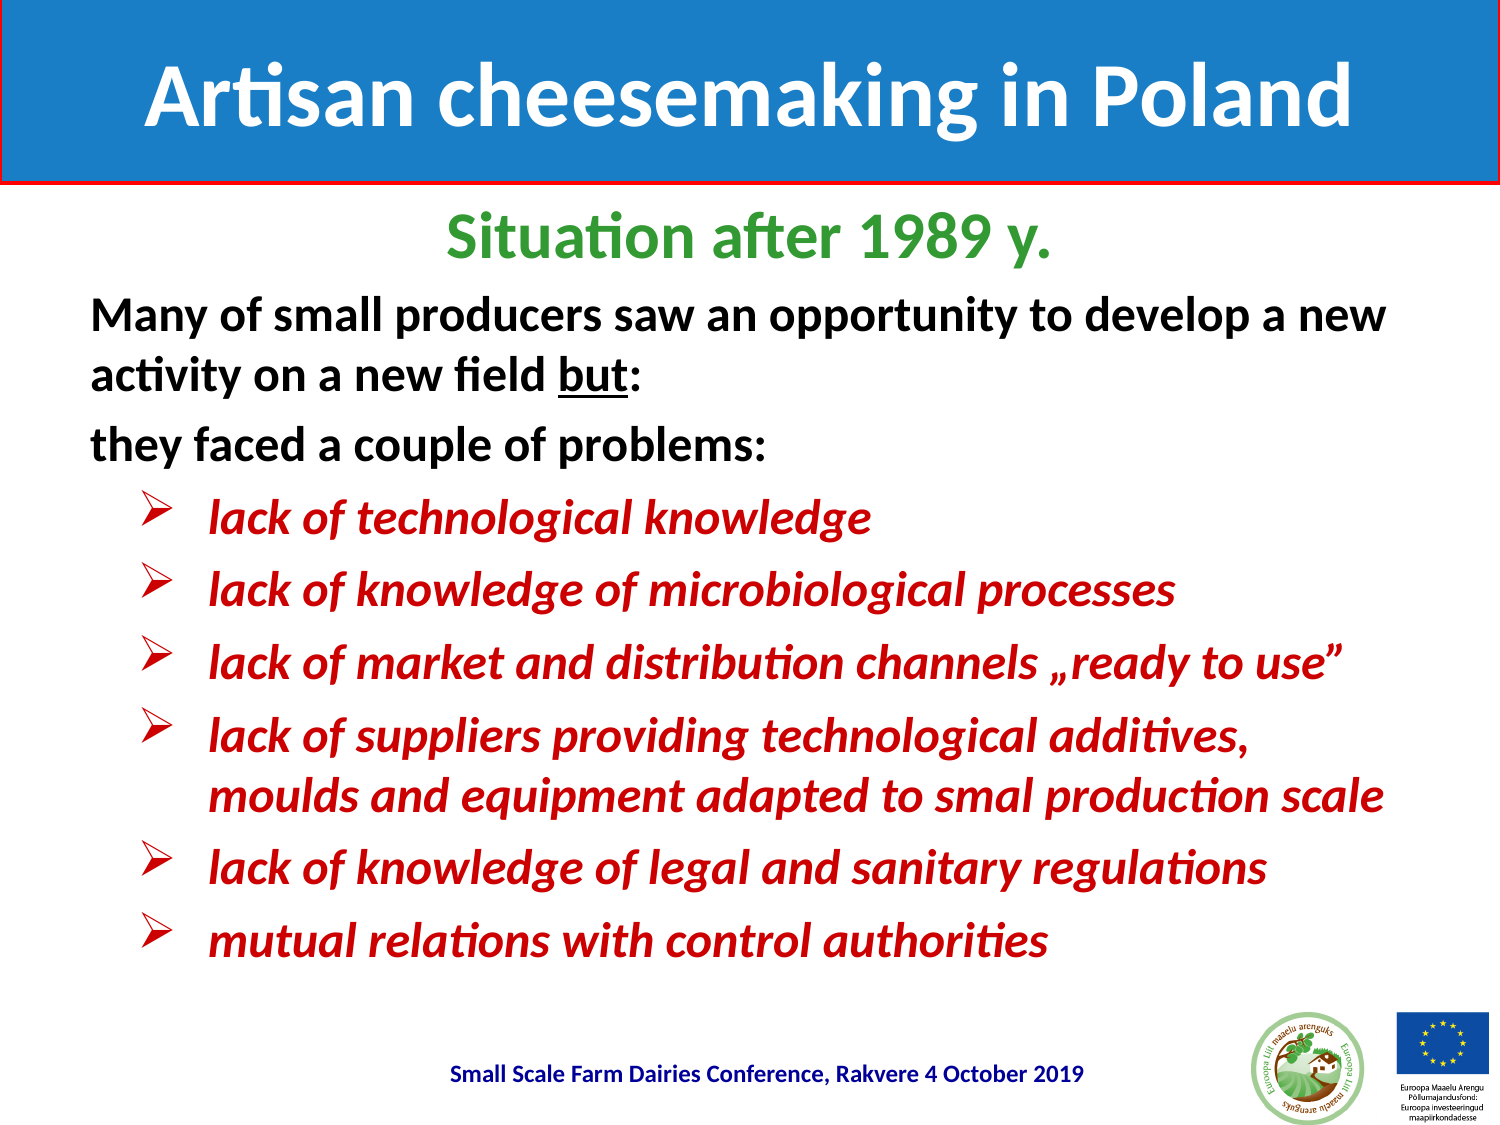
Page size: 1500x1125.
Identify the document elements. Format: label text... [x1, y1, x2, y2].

picture [1251, 1012, 1489, 1125]
list Situation after 1989 y. Many of small producers saw an opportunity to develop a new activity on a new field but: they faced a couple of problems: lack of technological knowledge lack of knowledge of microbiological processes lack of market and distribution channels „ready to use” lack of suppliers providing technological additives, moulds and equipment adapted to smal production scale lack of knowledge of legal and sanitary regulations mutual relations with control authorities [75, 184, 1425, 927]
footer Small Scale Farm Dairies Conference, Rakvere 4 October 2019 [431, 1042, 1074, 1103]
title Artisan cheesemaking in Poland [0, 0, 1500, 183]
slide_number 22 [1074, 1042, 1246, 1103]
